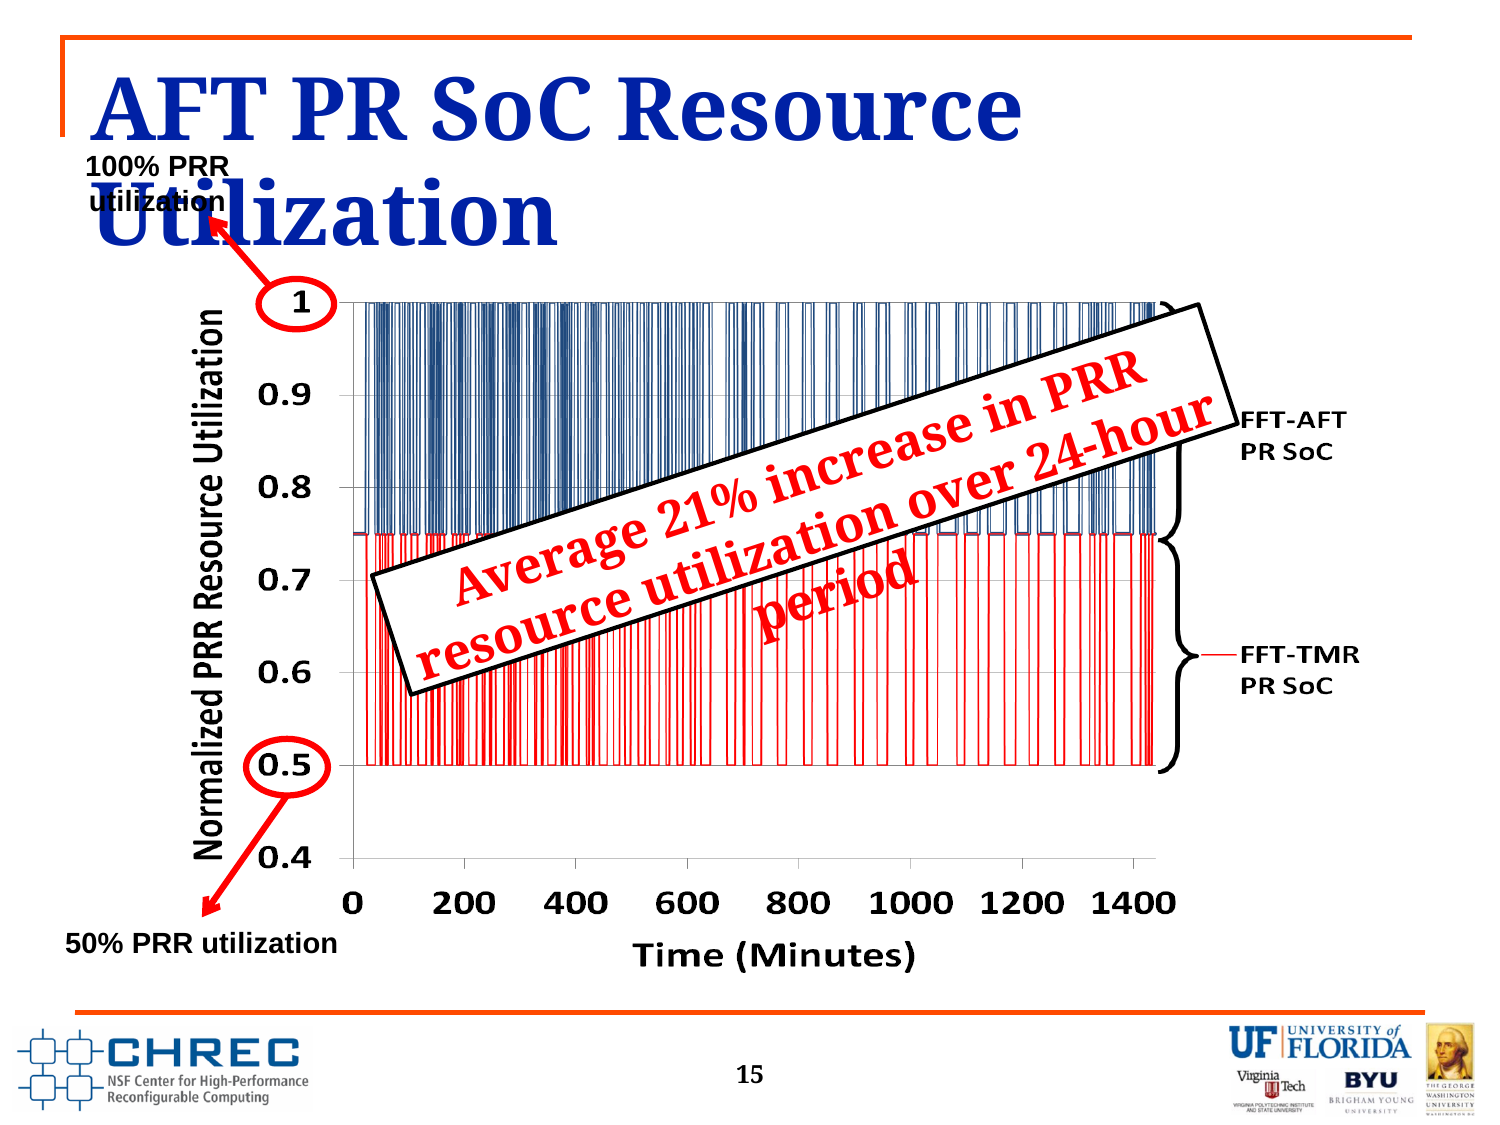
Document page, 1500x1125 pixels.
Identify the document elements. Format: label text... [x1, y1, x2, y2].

slide_number 15 [599, 1024, 901, 1101]
picture [138, 247, 1381, 978]
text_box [0, 140, 335, 330]
picture [12, 1026, 313, 1112]
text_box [44, 738, 360, 1010]
picture [1224, 1021, 1475, 1117]
title AFT PR SoC Resource Utilization [74, 45, 1426, 166]
